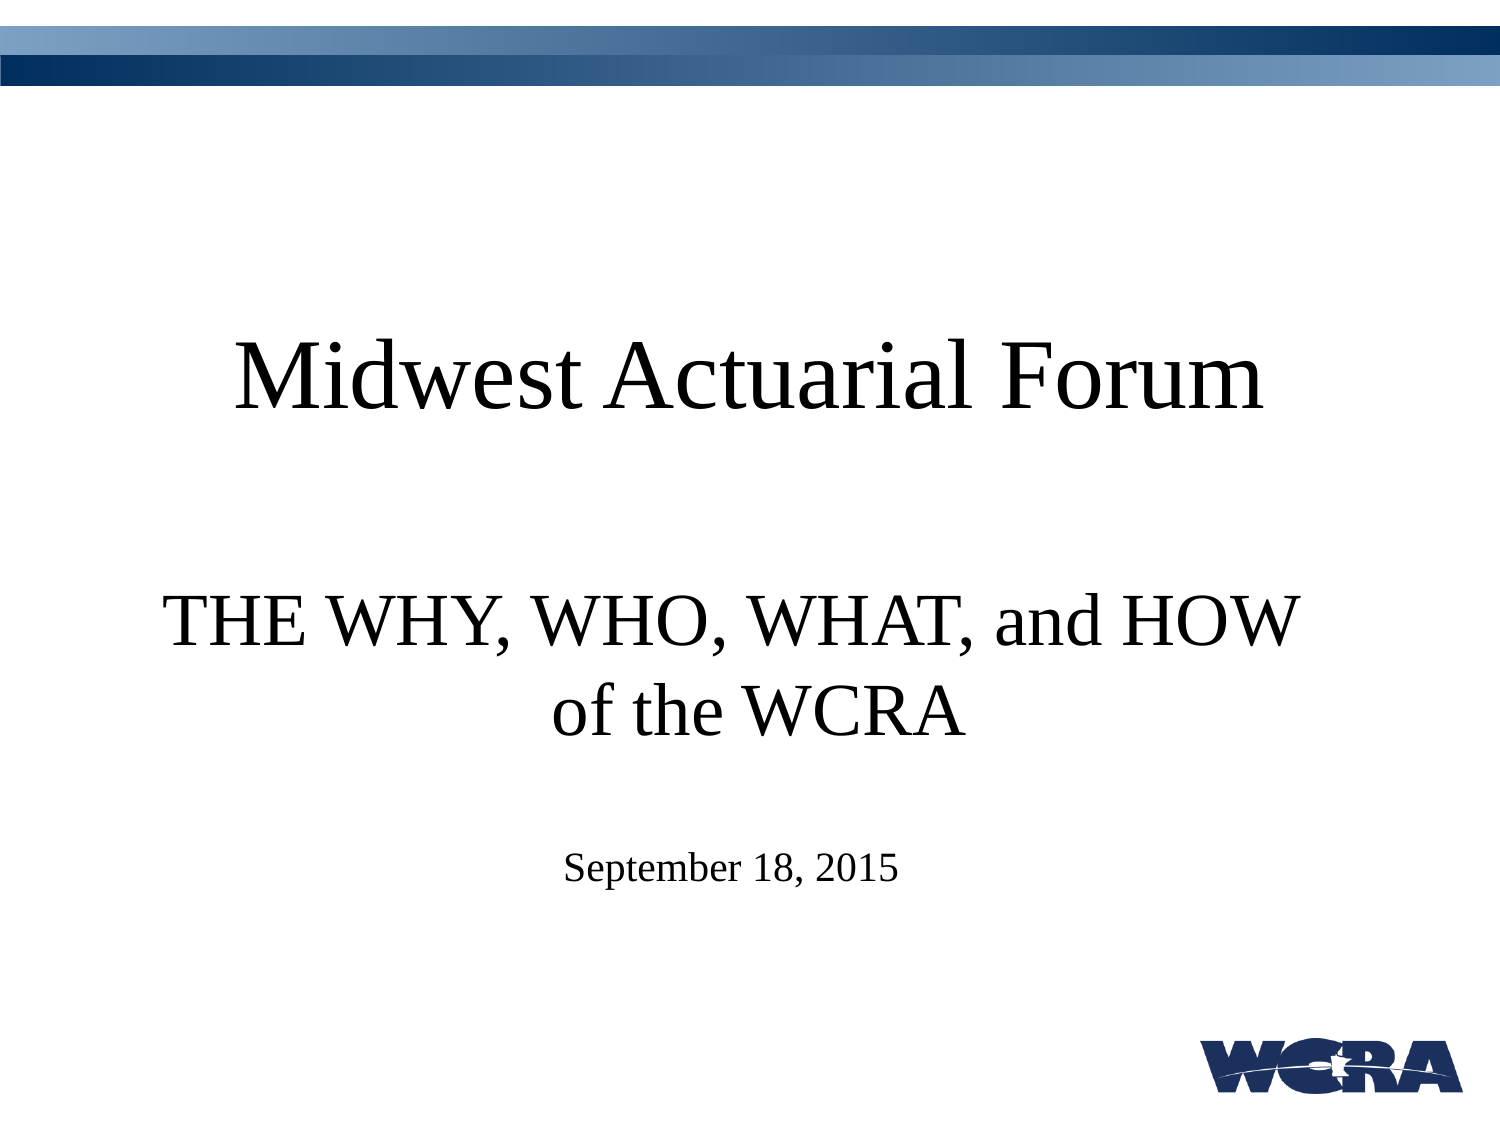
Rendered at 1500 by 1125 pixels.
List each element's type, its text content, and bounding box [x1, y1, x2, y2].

picture [1200, 1038, 1463, 1094]
title Midwest Actuarial Forum [75, 275, 1425, 462]
list THE WHY, WHO, WHAT, and HOW of the WCRA September 18, 2015 [112, 562, 1350, 938]
